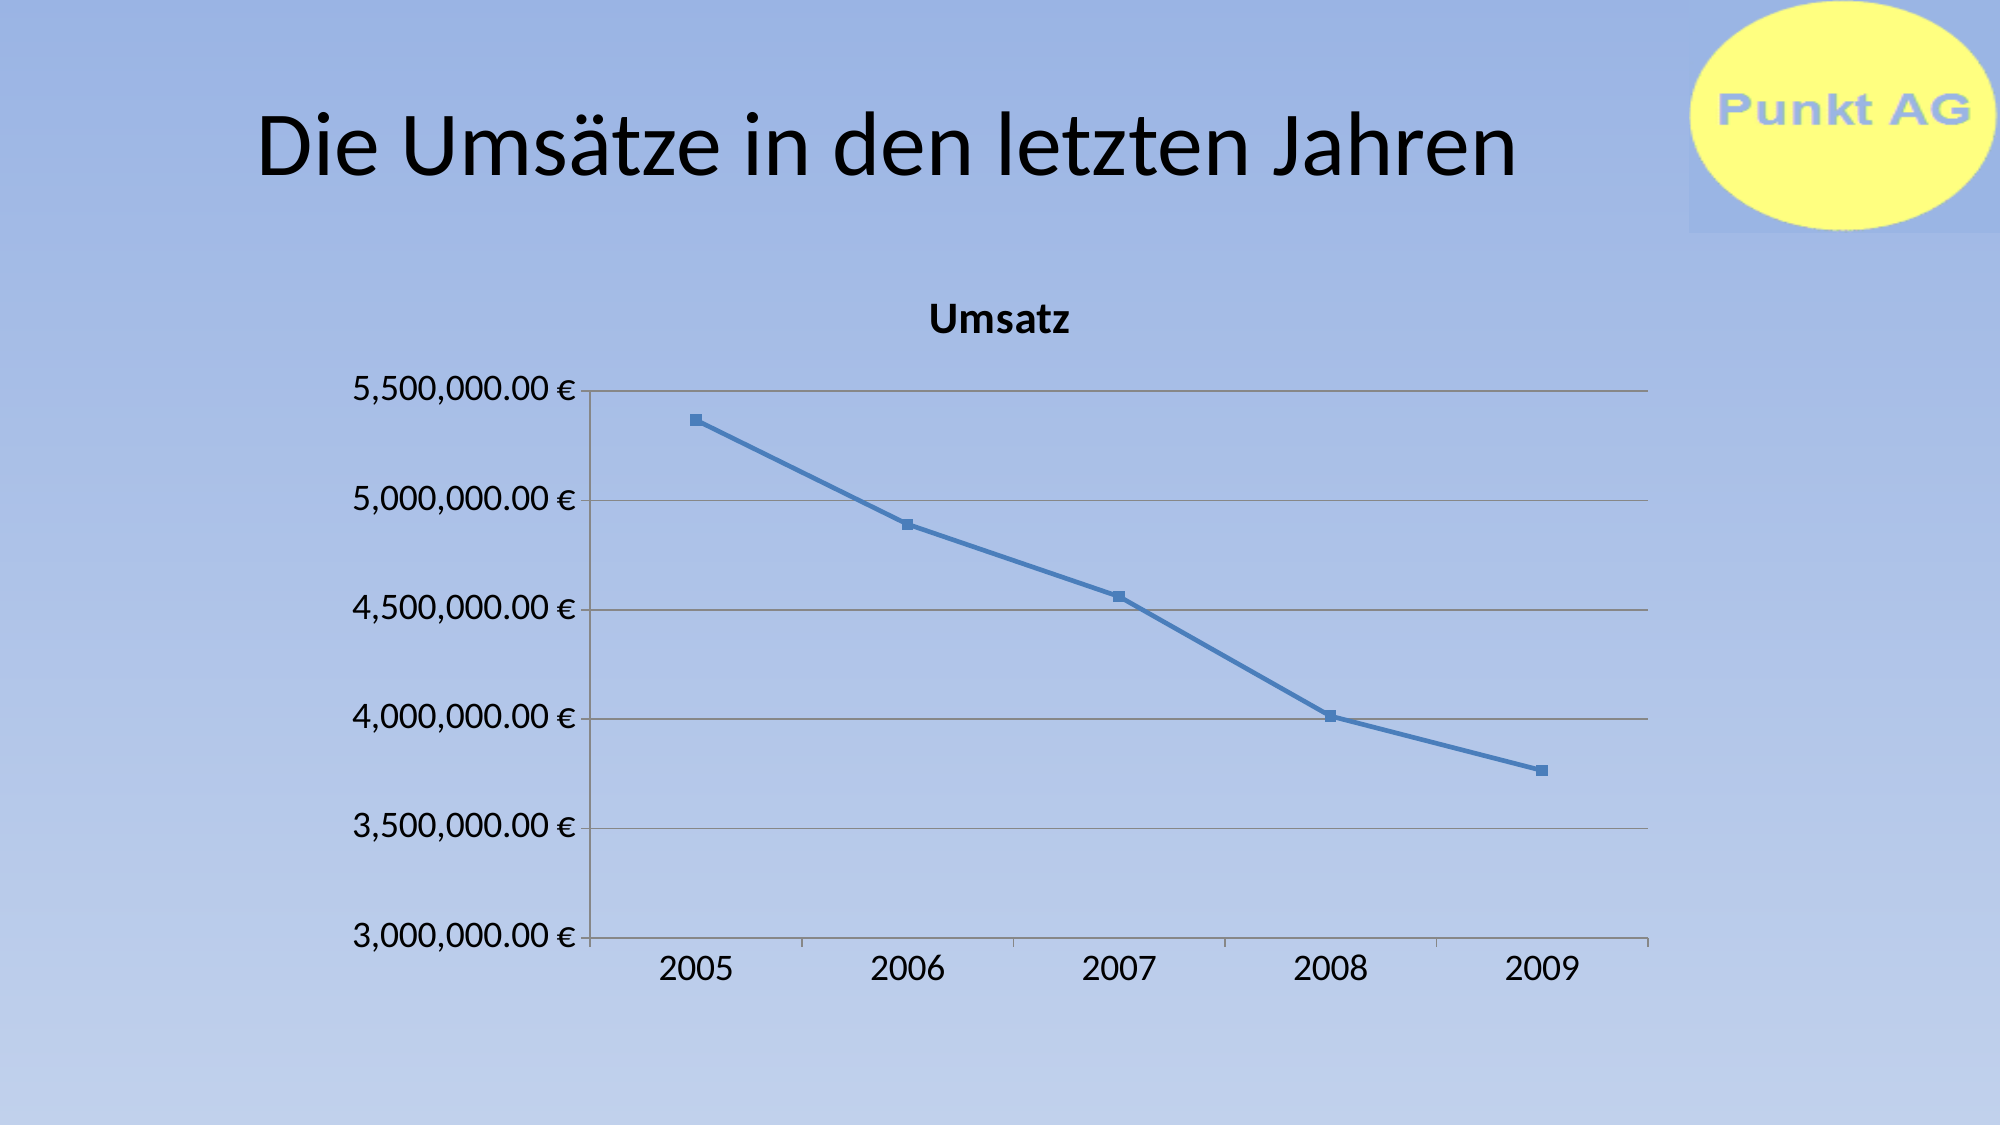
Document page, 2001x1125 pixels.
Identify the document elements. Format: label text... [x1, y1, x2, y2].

picture [1689, 0, 2000, 233]
title Die Umsätze in den letzten Jahren [99, 45, 1678, 233]
chart [324, 262, 1676, 1006]
